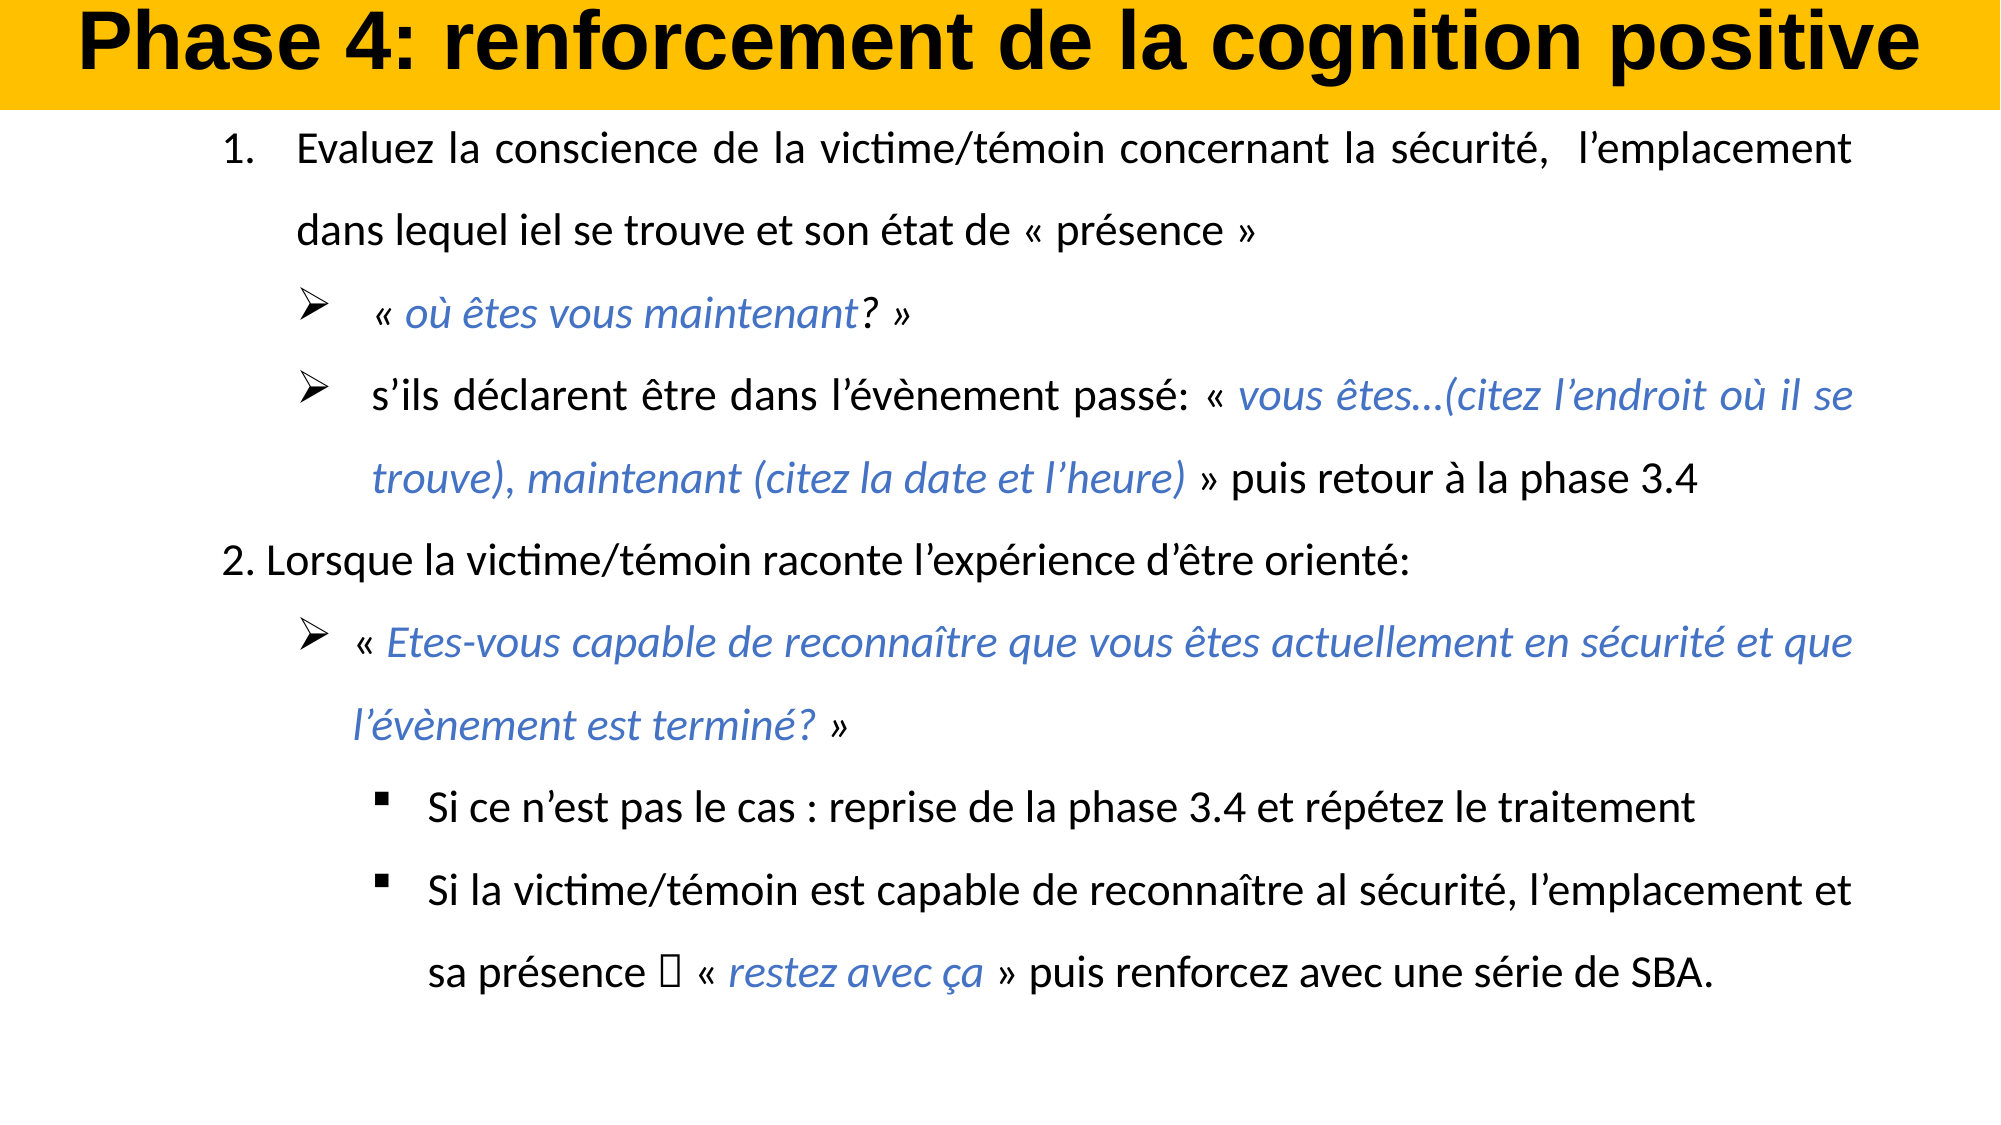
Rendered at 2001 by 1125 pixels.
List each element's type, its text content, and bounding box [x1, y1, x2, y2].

text_box Phase 4: renforcement de la cognition positive [0, 0, 2000, 110]
text_box Evaluez la conscience de la victime/témoin concernant la sécurité, l’emplacement dans lequel iel se trouve et son état de « présence » « où êtes vous maintenant? » s’ils déclarent être dans l’évènement passé: « vous êtes…(citez l’endroit où il se trouve), maintenant (citez la date et l’heure) » puis retour à la phase 3.4 2. Lorsque la victime/témoin raconte l’expérience d’être orienté: « Etes-vous capable de reconnaître que vous êtes actuellement en sécurité et que l’évènement est terminé? » Si ce n’est pas le cas : reprise de la phase 3.4 et répétez le traitement Si la victime/témoin est capable de reconnaître al sécurité, l’emplacement et sa présence  « restez avec ça » puis renforcez avec une série de SBA. [131, 22, 1869, 1005]
